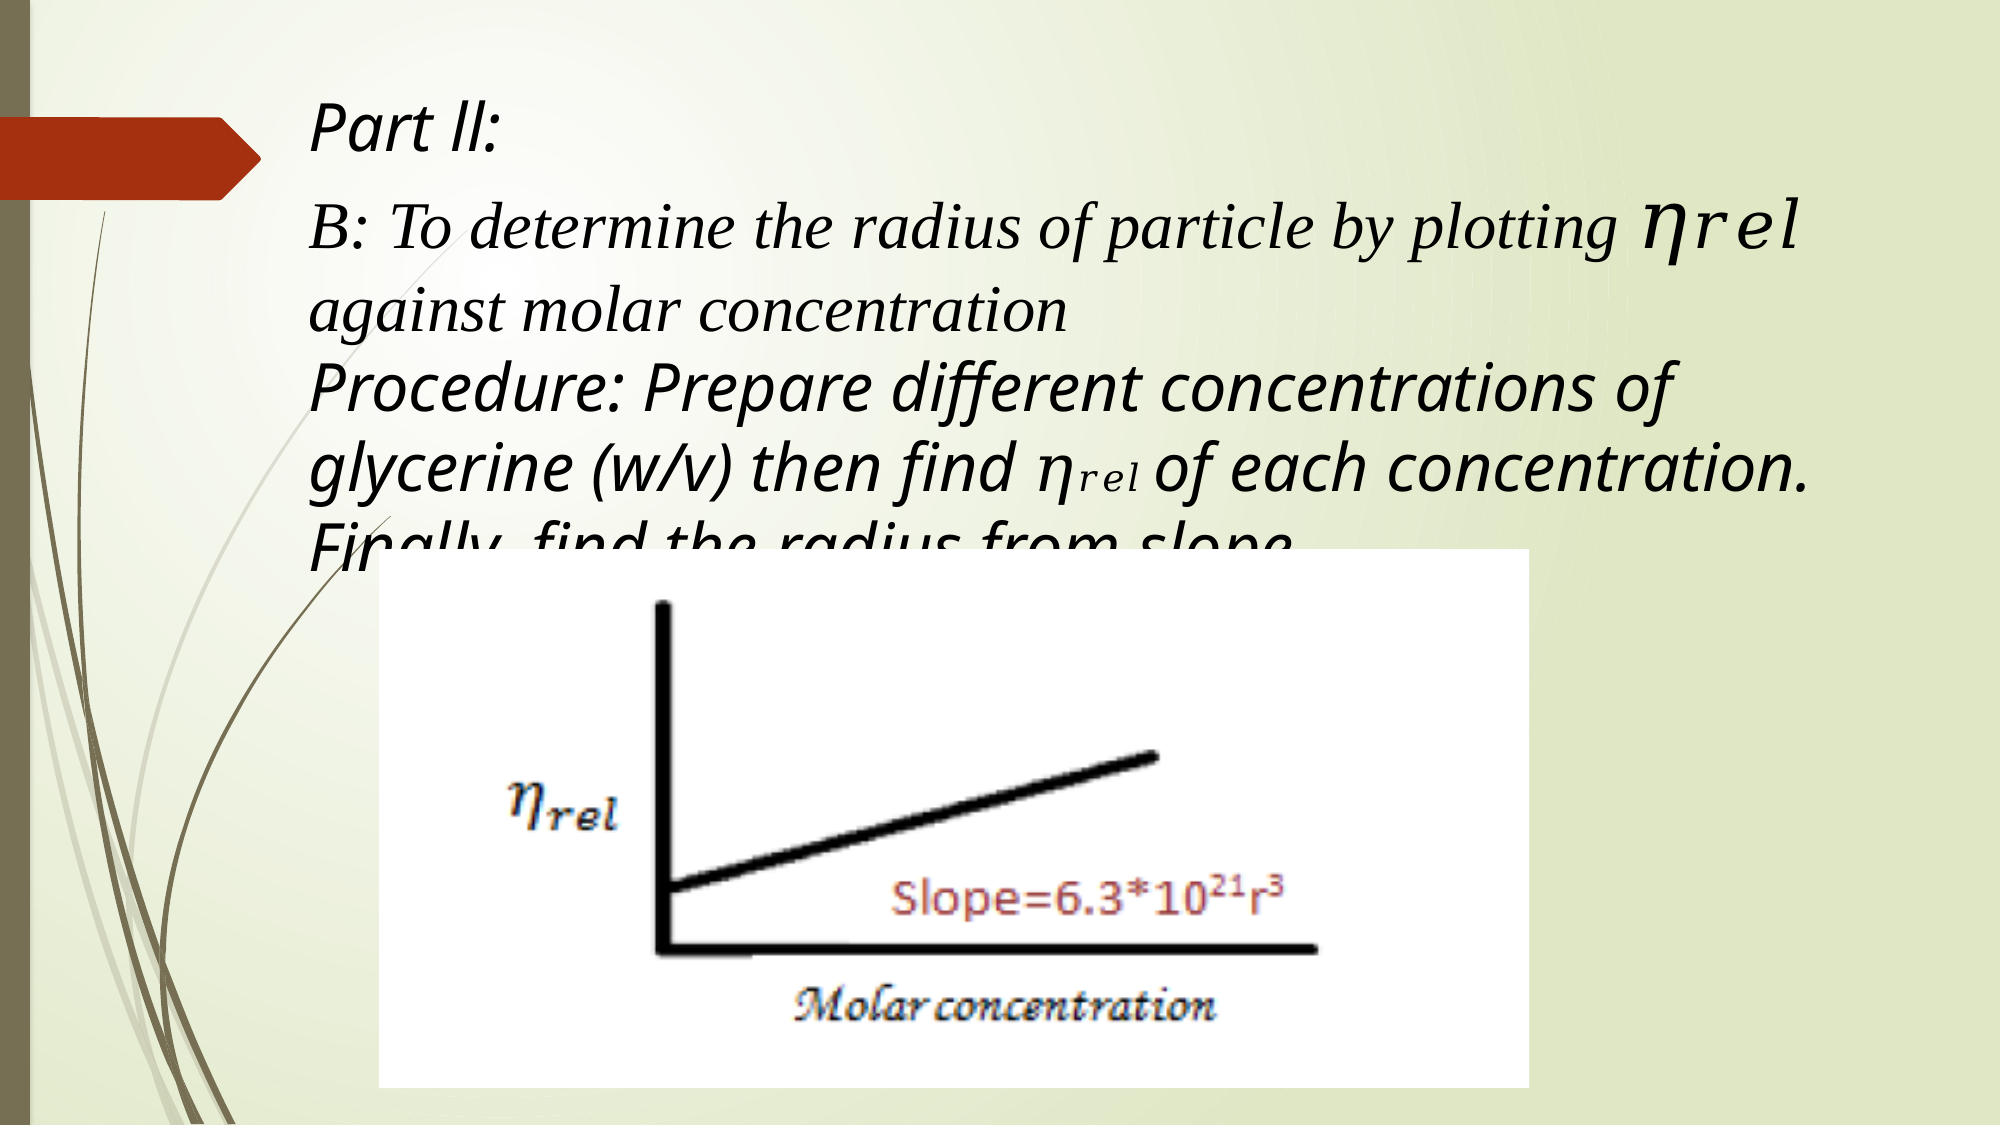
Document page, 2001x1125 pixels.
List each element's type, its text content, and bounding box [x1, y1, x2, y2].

picture [378, 549, 1530, 1088]
text_box Part ll: B: To determine the radius of particle by plotting 𝜂𝑟𝑒𝑙 against molar concentration Procedure: Prepare different concentrations of glycerine (w/v) then find 𝜂𝑟𝑒𝑙 of each concentration. Finally, find the radius from slope. [293, 37, 1894, 593]
